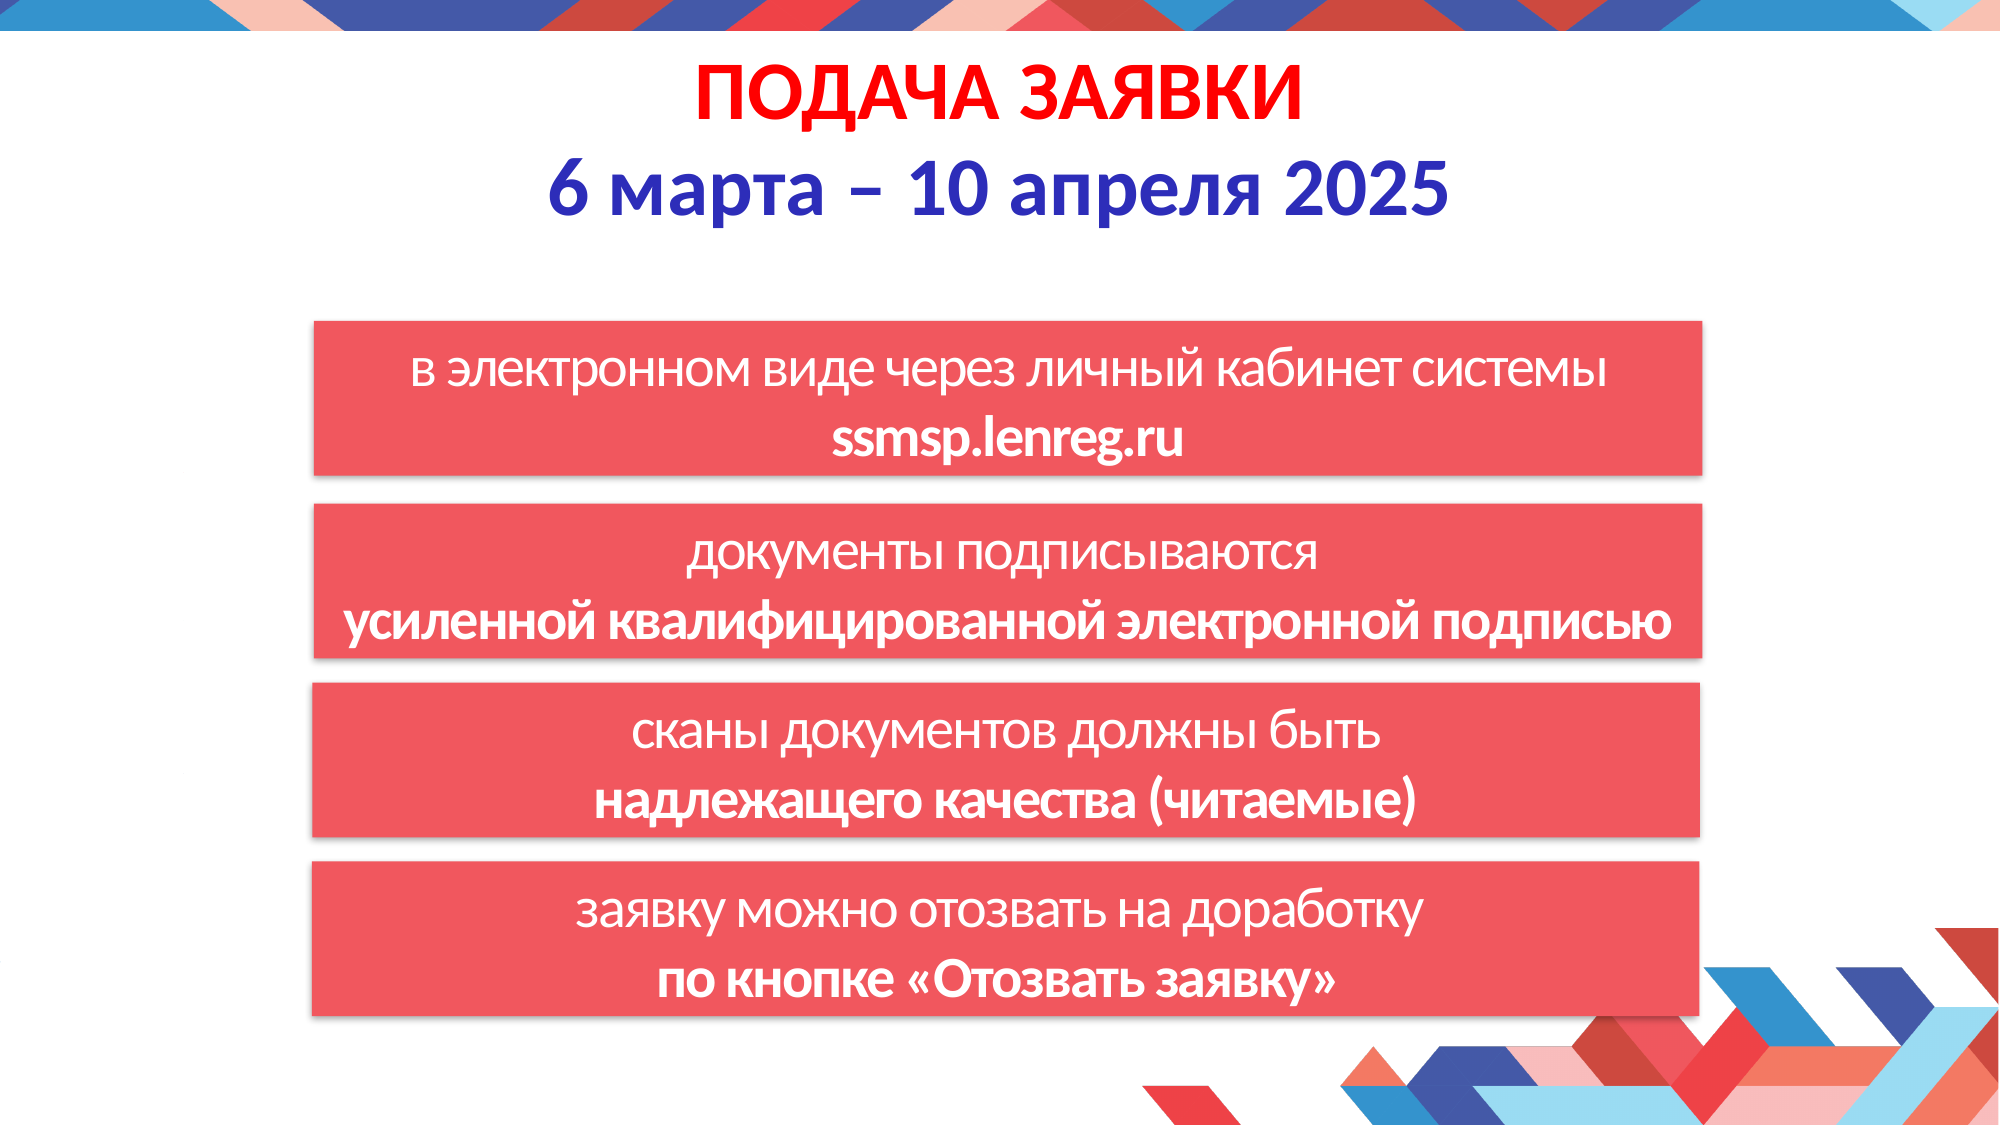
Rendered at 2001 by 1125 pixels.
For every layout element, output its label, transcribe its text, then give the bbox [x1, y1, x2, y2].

text_box заявку можно отозвать на доработку по кнопке «Отозвать заявку» [311, 861, 1700, 1017]
picture [549, 928, 1999, 1125]
text_box сканы документов должны быть надлежащего качества (читаемые) [312, 682, 1700, 838]
picture [0, 0, 2000, 30]
text_box в электронном виде через личный кабинет системы ssmsp.lenreg.ru [313, 320, 1703, 476]
text_box документы подписываются усиленной квалифицированной электронной подписью [313, 503, 1703, 659]
title ПОДАЧА ЗАЯВКИ 6 марта – 10 апреля 2025 [0, 30, 2000, 247]
